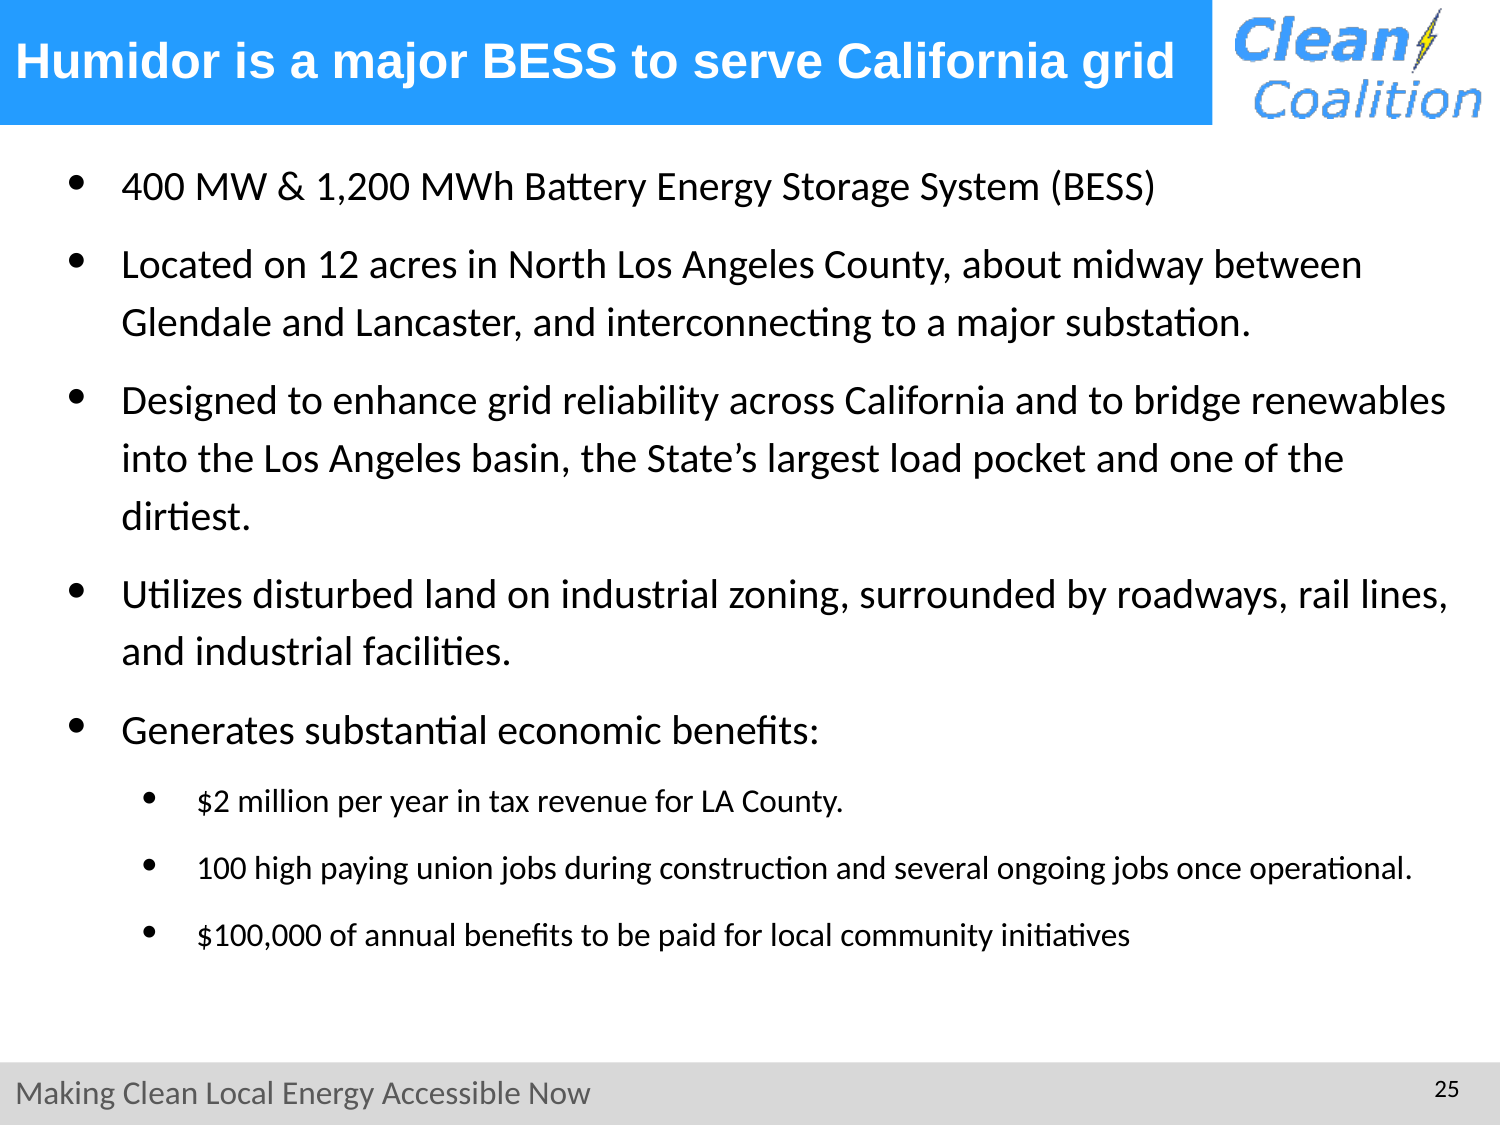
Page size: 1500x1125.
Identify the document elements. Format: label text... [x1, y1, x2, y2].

list 400 MW & 1,200 MWh Battery Energy Storage System (BESS) Located on 12 acres in North Los Angeles County, about midway between Glendale and Lancaster, and interconnecting to a major substation. Designed to enhance grid reliability across California and to bridge renewables into the Los Angeles basin, the State’s largest load pocket and one of the dirtiest. Utilizes disturbed land on industrial zoning, surrounded by roadways, rail lines, and industrial facilities. Generates substantial economic benefits: $2 million per year in tax revenue for LA County. 100 high paying union jobs during construction and several ongoing jobs once operational. $100,000 of annual benefits to be paid for local community initiatives [31, 143, 1469, 1041]
picture [1235, 7, 1500, 119]
title Humidor is a major BESS to serve California grid [0, 0, 1200, 125]
